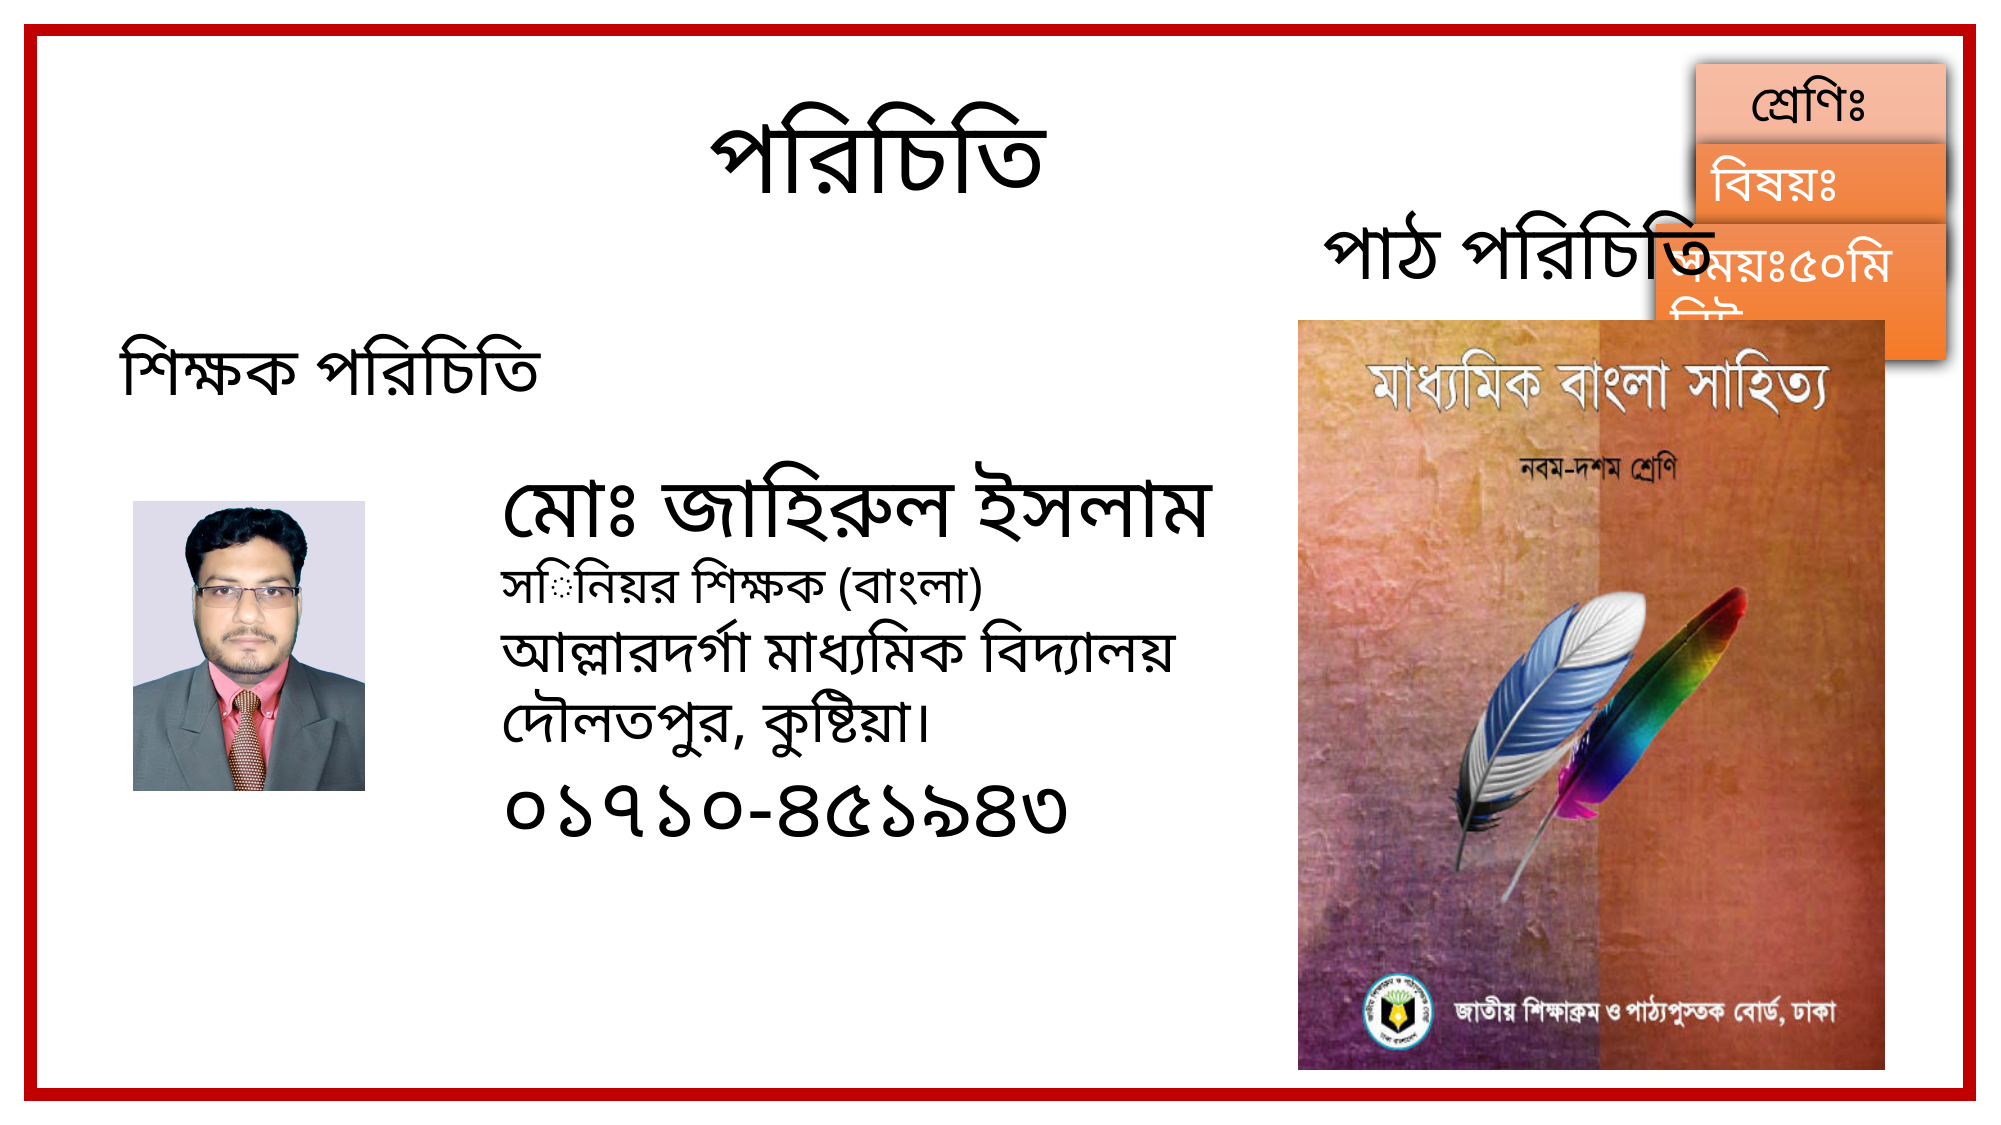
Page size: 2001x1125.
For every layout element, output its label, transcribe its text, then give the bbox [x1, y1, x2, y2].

picture [1298, 320, 1885, 1070]
picture [133, 501, 365, 791]
text_box পাঠ পরিচিতি [1298, 197, 1731, 320]
text_box [173, 16, 502, 167]
text_box শিক্ষক পরিচিতি [105, 321, 624, 462]
text_box মোঃ জাহিরুল ইসলাম সিনিয়র শিক্ষক (বাংলা) আল্লারদর্গা মাধ্যমিক বিদ্যালয় দৌলতপুর, কুষ্টিয়া। ০১৭১০-৪৫১৯৪৩ [486, 446, 1269, 962]
text_box পরিচিতি [693, 85, 1230, 221]
